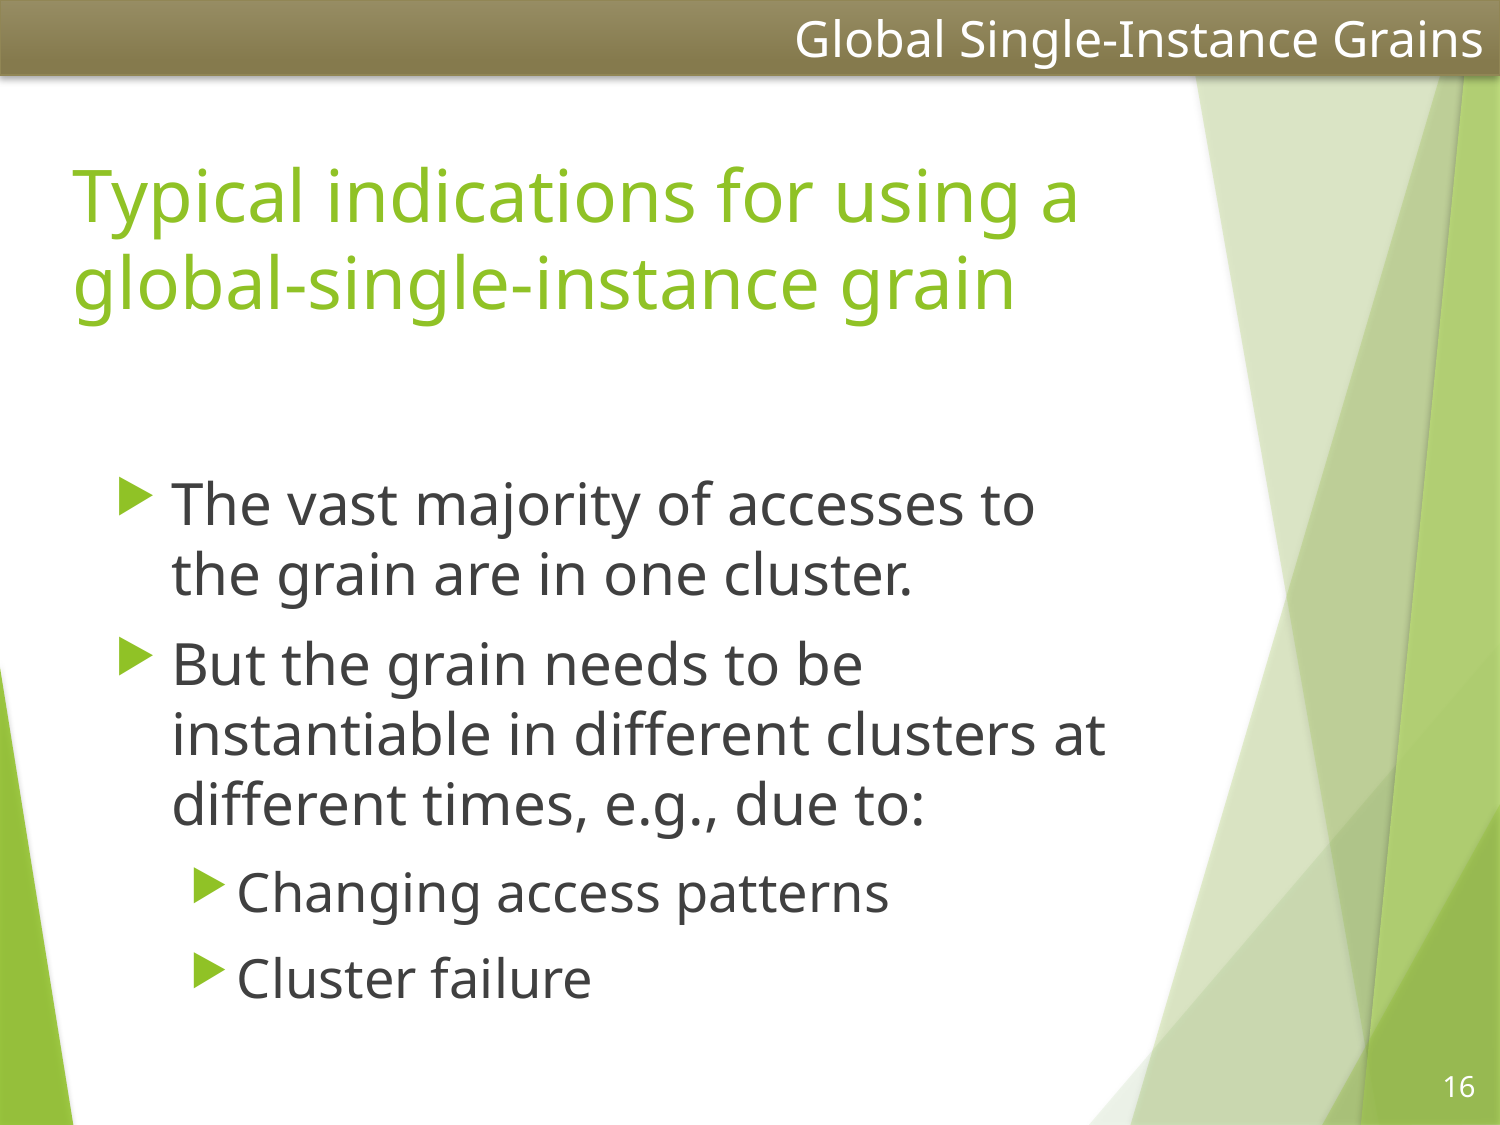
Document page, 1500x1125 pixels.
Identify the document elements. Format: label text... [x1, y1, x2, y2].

title Typical indications for using a global-single-instance grain [57, 142, 1100, 360]
slide_number 16 [1406, 1058, 1491, 1118]
text_box Global Single-Instance Grains [0, 0, 1500, 76]
list The vast majority of accesses to the grain are in one cluster. But the grain needs to be instantiable in different clusters at different times, e.g., due to: Changing access patterns Cluster failure [99, 459, 1142, 1097]
